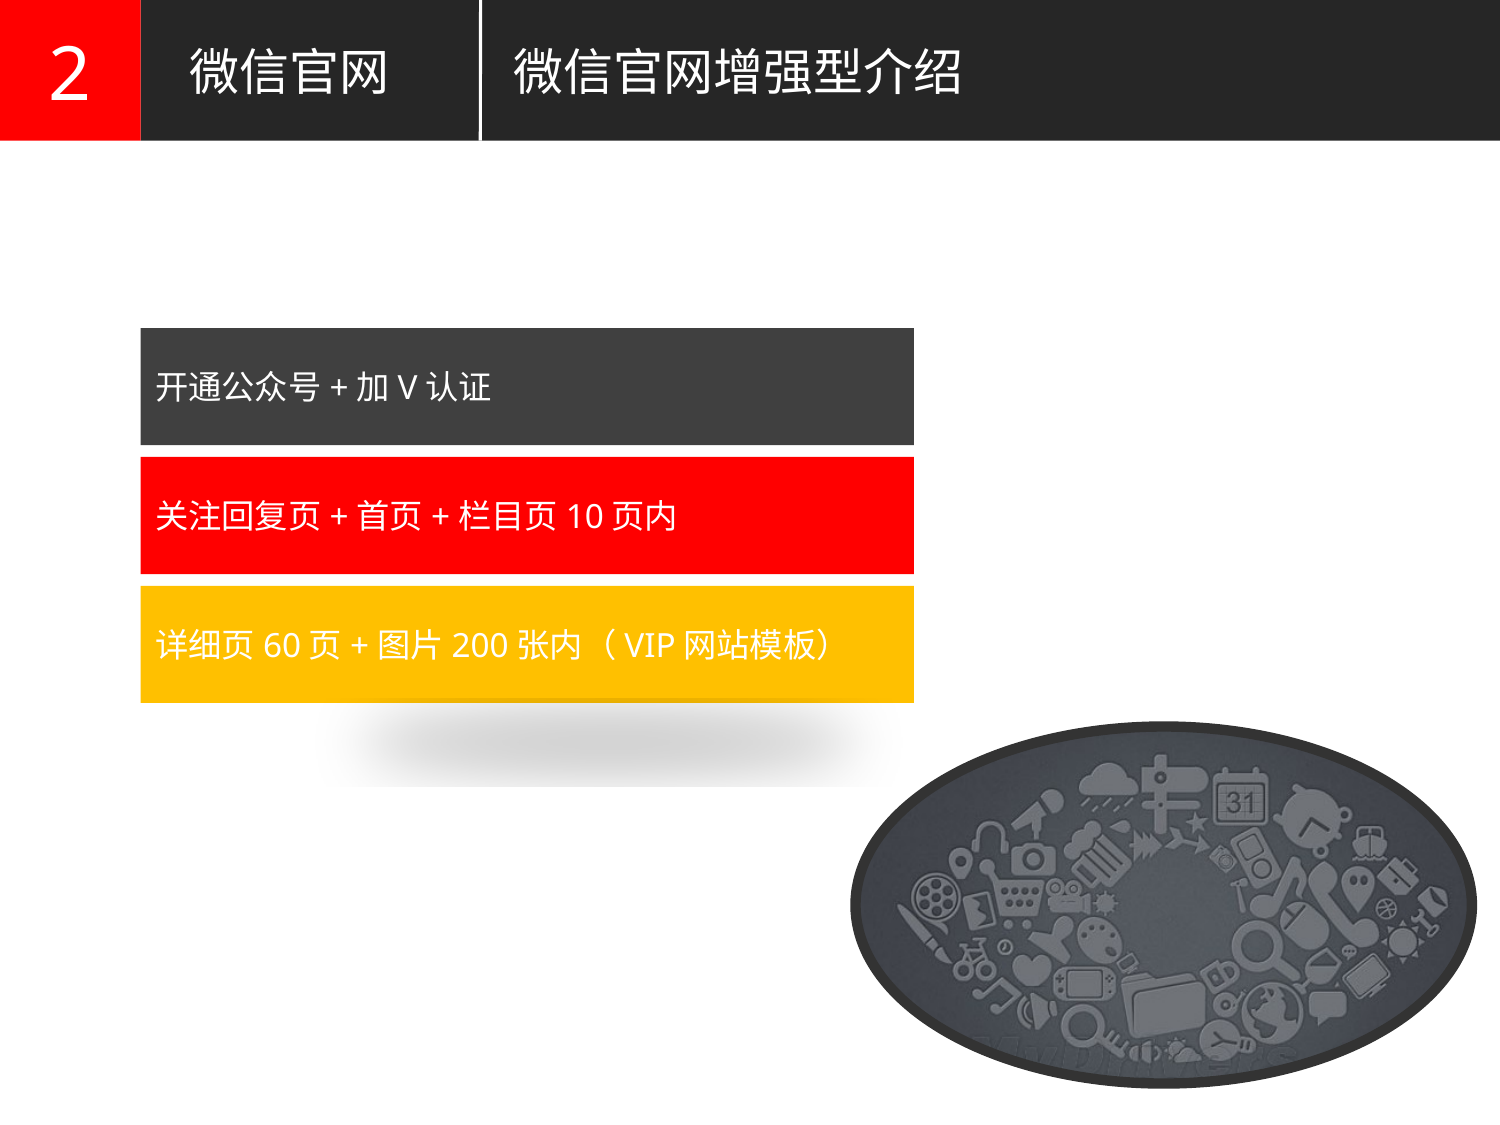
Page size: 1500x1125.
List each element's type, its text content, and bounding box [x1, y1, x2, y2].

text_box 关注回复页+首页+栏目页10页内 [139, 455, 916, 576]
picture [855, 726, 1473, 1084]
text_box 开通公众号+加V认证 [139, 326, 916, 447]
text_box 详细页60页+图片200张内（VIP网站模板） [139, 584, 916, 705]
text_box 2 [0, 0, 143, 143]
text_box 微信官网 微信官网增强型介绍 [143, 0, 1500, 143]
